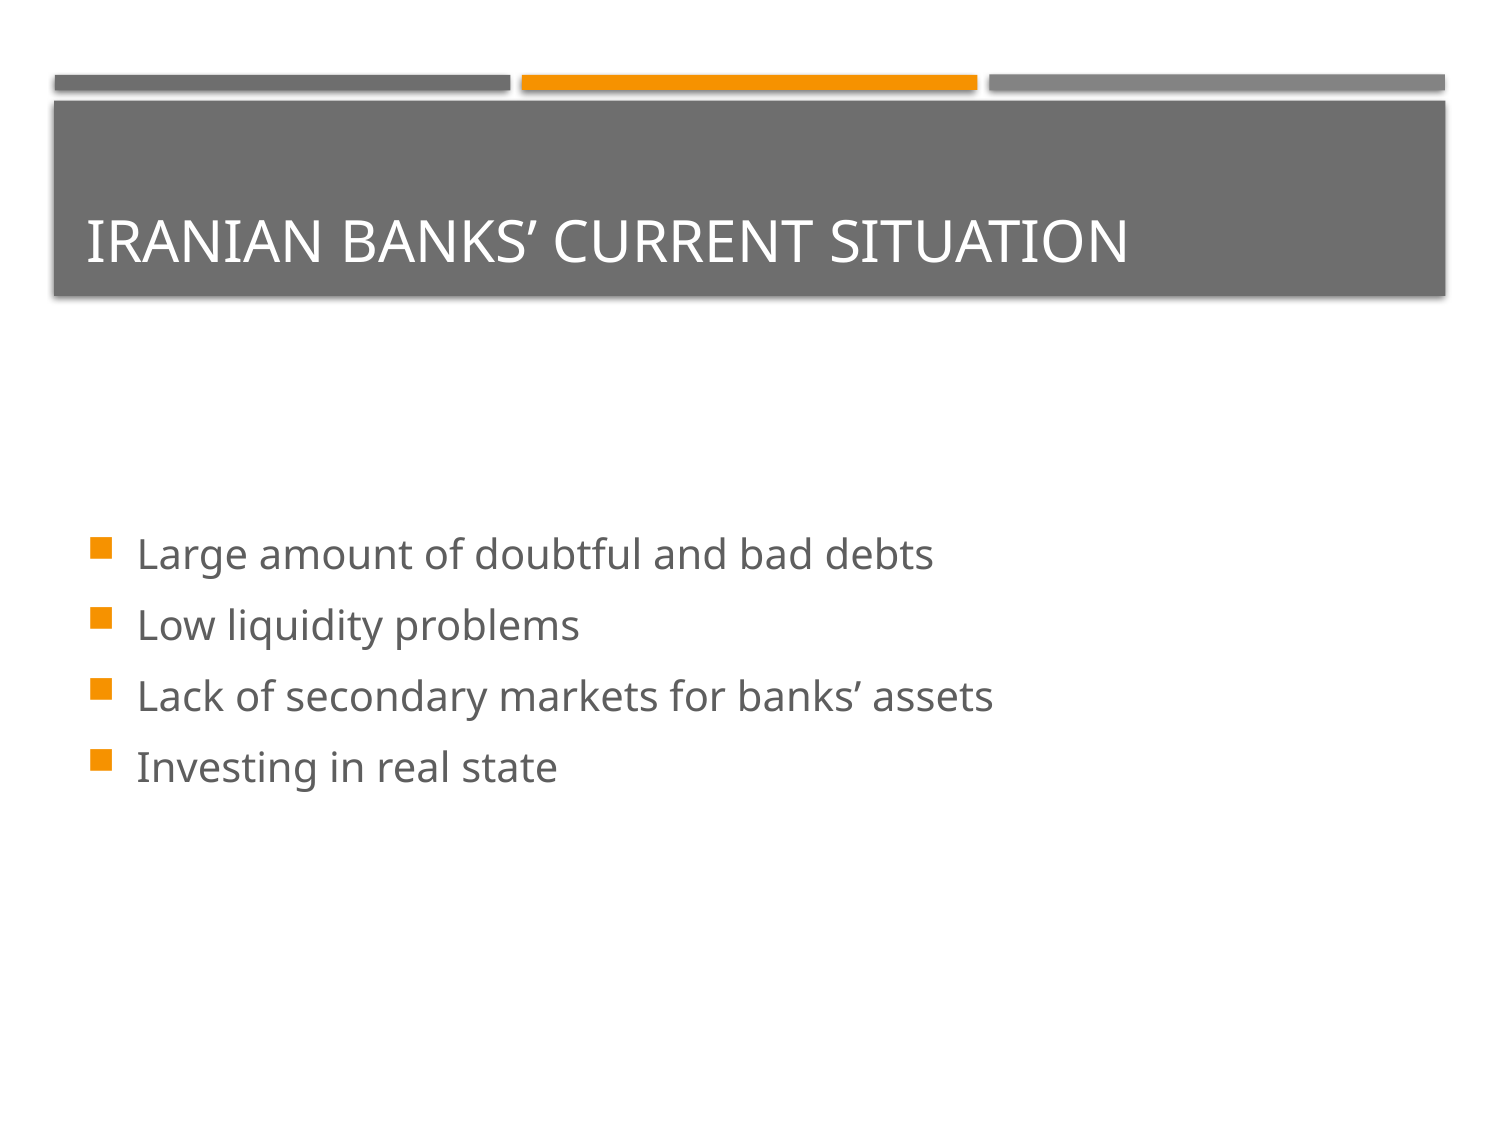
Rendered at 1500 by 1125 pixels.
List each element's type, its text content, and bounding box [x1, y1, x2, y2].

title Iranian banks’ current situation [71, 115, 1429, 282]
list Large amount of doubtful and bad debts Low liquidity problems Lack of secondary markets for banks’ assets Investing in real state [71, 357, 1429, 962]
